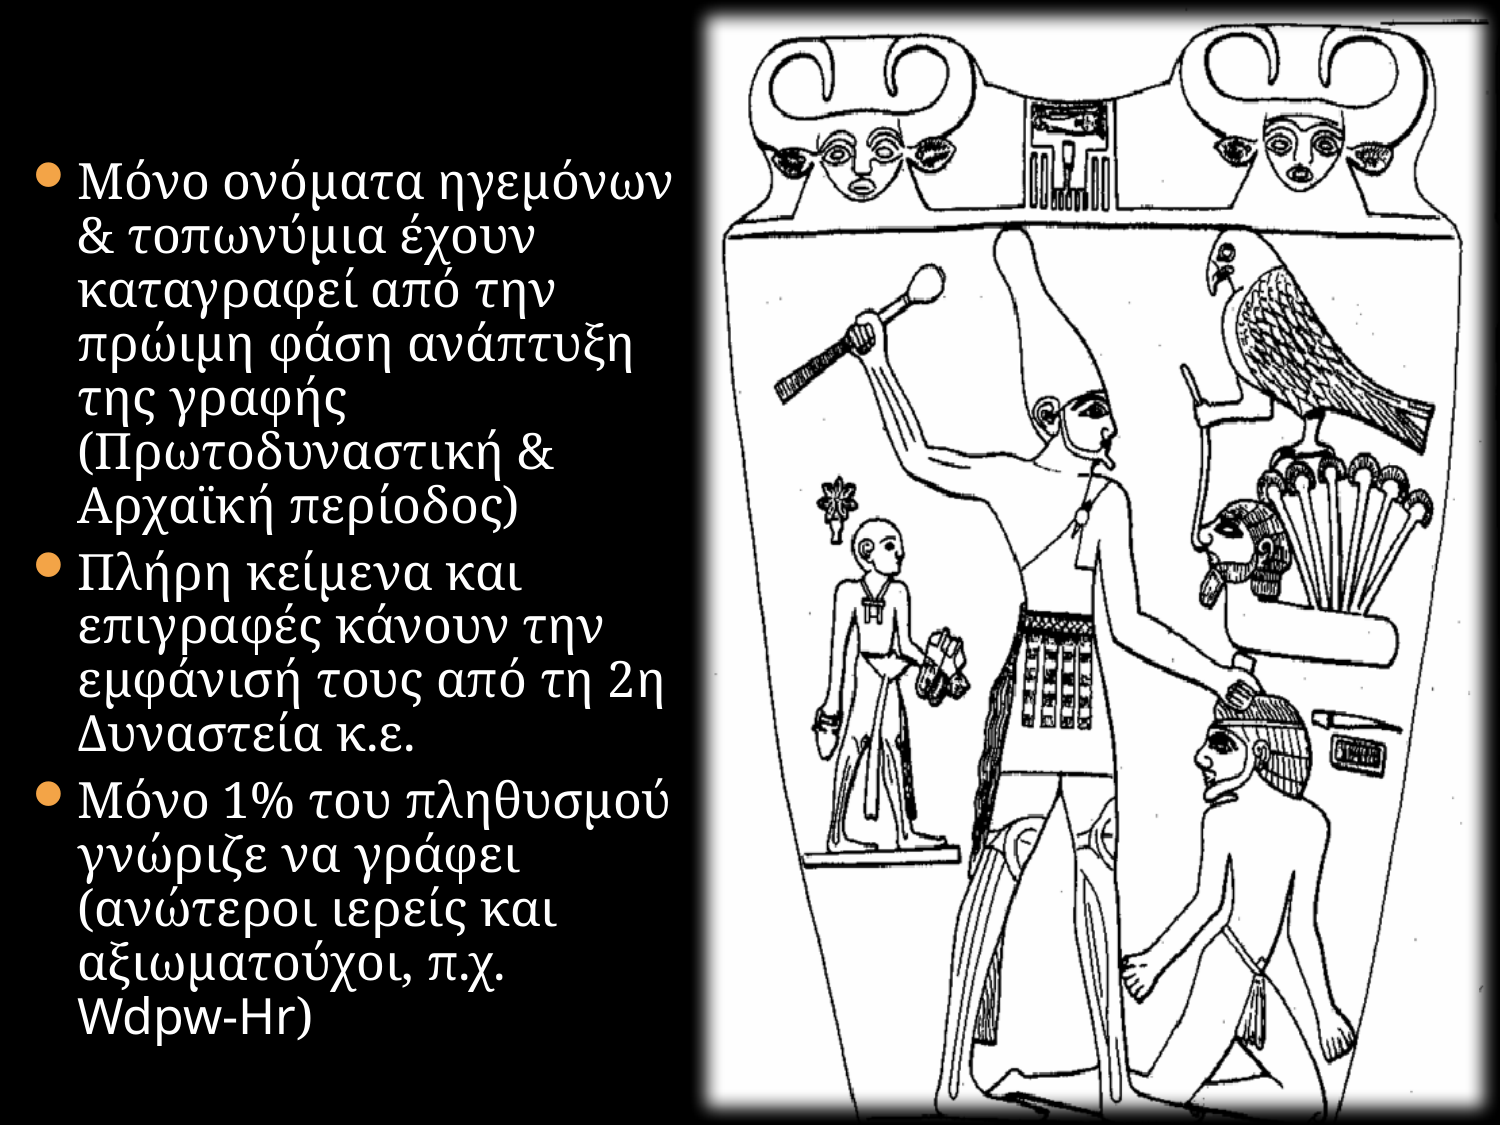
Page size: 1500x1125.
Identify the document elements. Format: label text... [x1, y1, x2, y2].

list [692, 2, 1497, 1121]
list Μόνο ονόματα ηγεμόνων & τοπωνύμια έχουν καταγραφεί από την πρώιμη φάση ανάπτυξη της γραφής (Πρωτοδυναστική & Αρχαϊκή περίοδος) Πλήρη κείμενα και επιγραφές κάνουν την εμφάνισή τους από τη 2η Δυναστεία κ.ε. Μόνο 1% του πληθυσμού γνώριζε να γράφει (ανώτεροι ιερείς και αξιωματούχοι, π.χ. Wdpw-Hr) [17, 148, 678, 1071]
